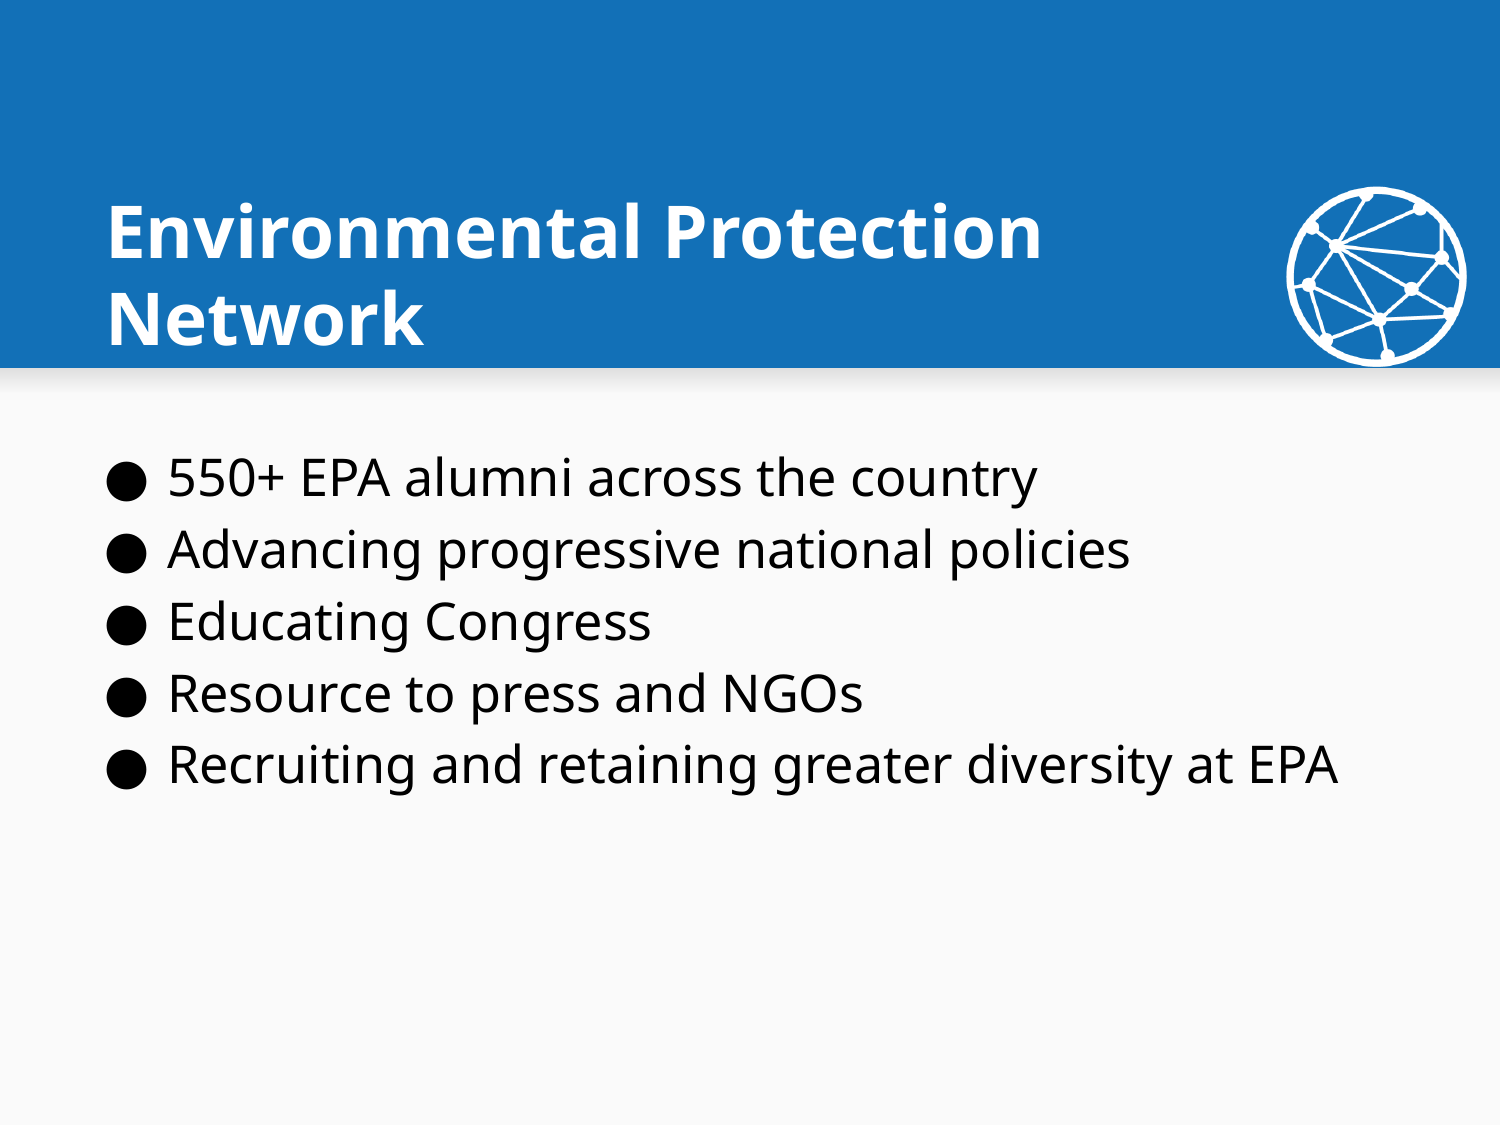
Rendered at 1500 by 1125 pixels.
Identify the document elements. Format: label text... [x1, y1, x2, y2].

list 550+ EPA alumni across the country Advancing progressive national policies Educating Congress Resource to press and NGOs Recruiting and retaining greater diversity at EPA [77, 324, 1427, 811]
title Environmental Protection Network [89, 249, 1222, 324]
picture [1227, 127, 1500, 426]
